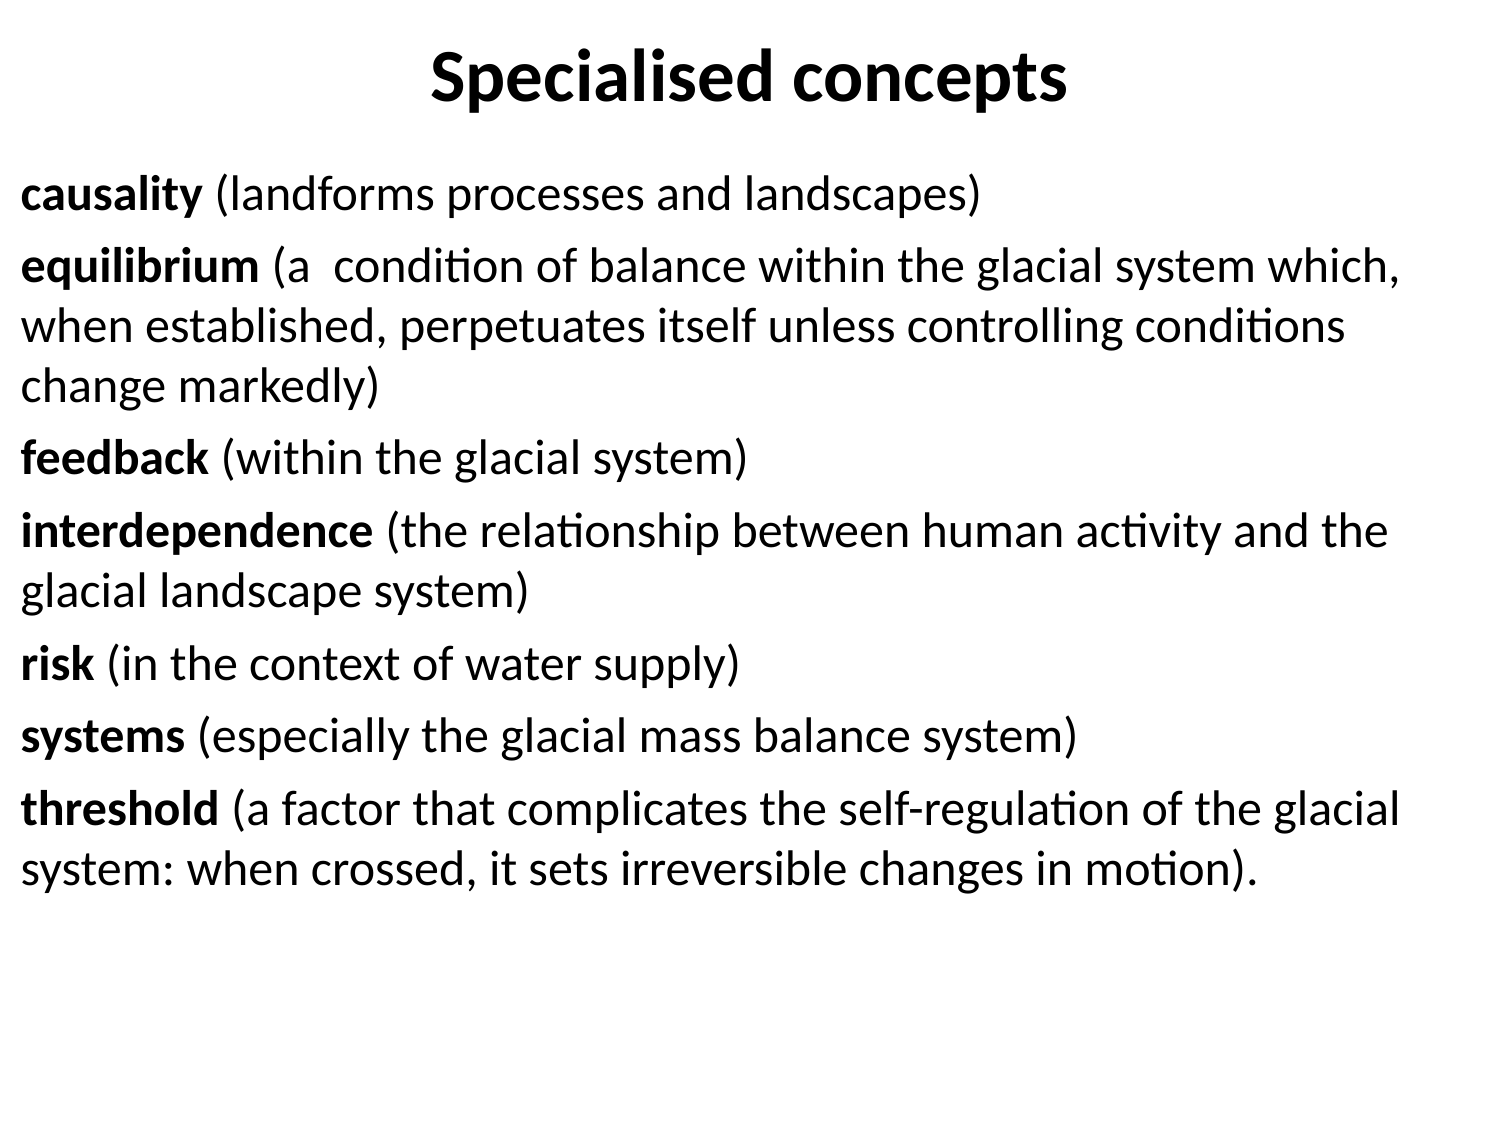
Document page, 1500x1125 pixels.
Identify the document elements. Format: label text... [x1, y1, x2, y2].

text_box Specialised concepts [23, 19, 1477, 124]
text_box causality (landforms processes and landscapes) equilibrium (a condition of balance within the glacial system which, when established, perpetuates itself unless controlling conditions change markedly) feedback (within the glacial system) interdependence (the relationship between human activity and the glacial landscape system) risk (in the context of water supply) systems (especially the glacial mass balance system) threshold (a factor that complicates the self-regulation of the glacial system: when crossed, it sets irreversible changes in motion). [5, 152, 1495, 903]
